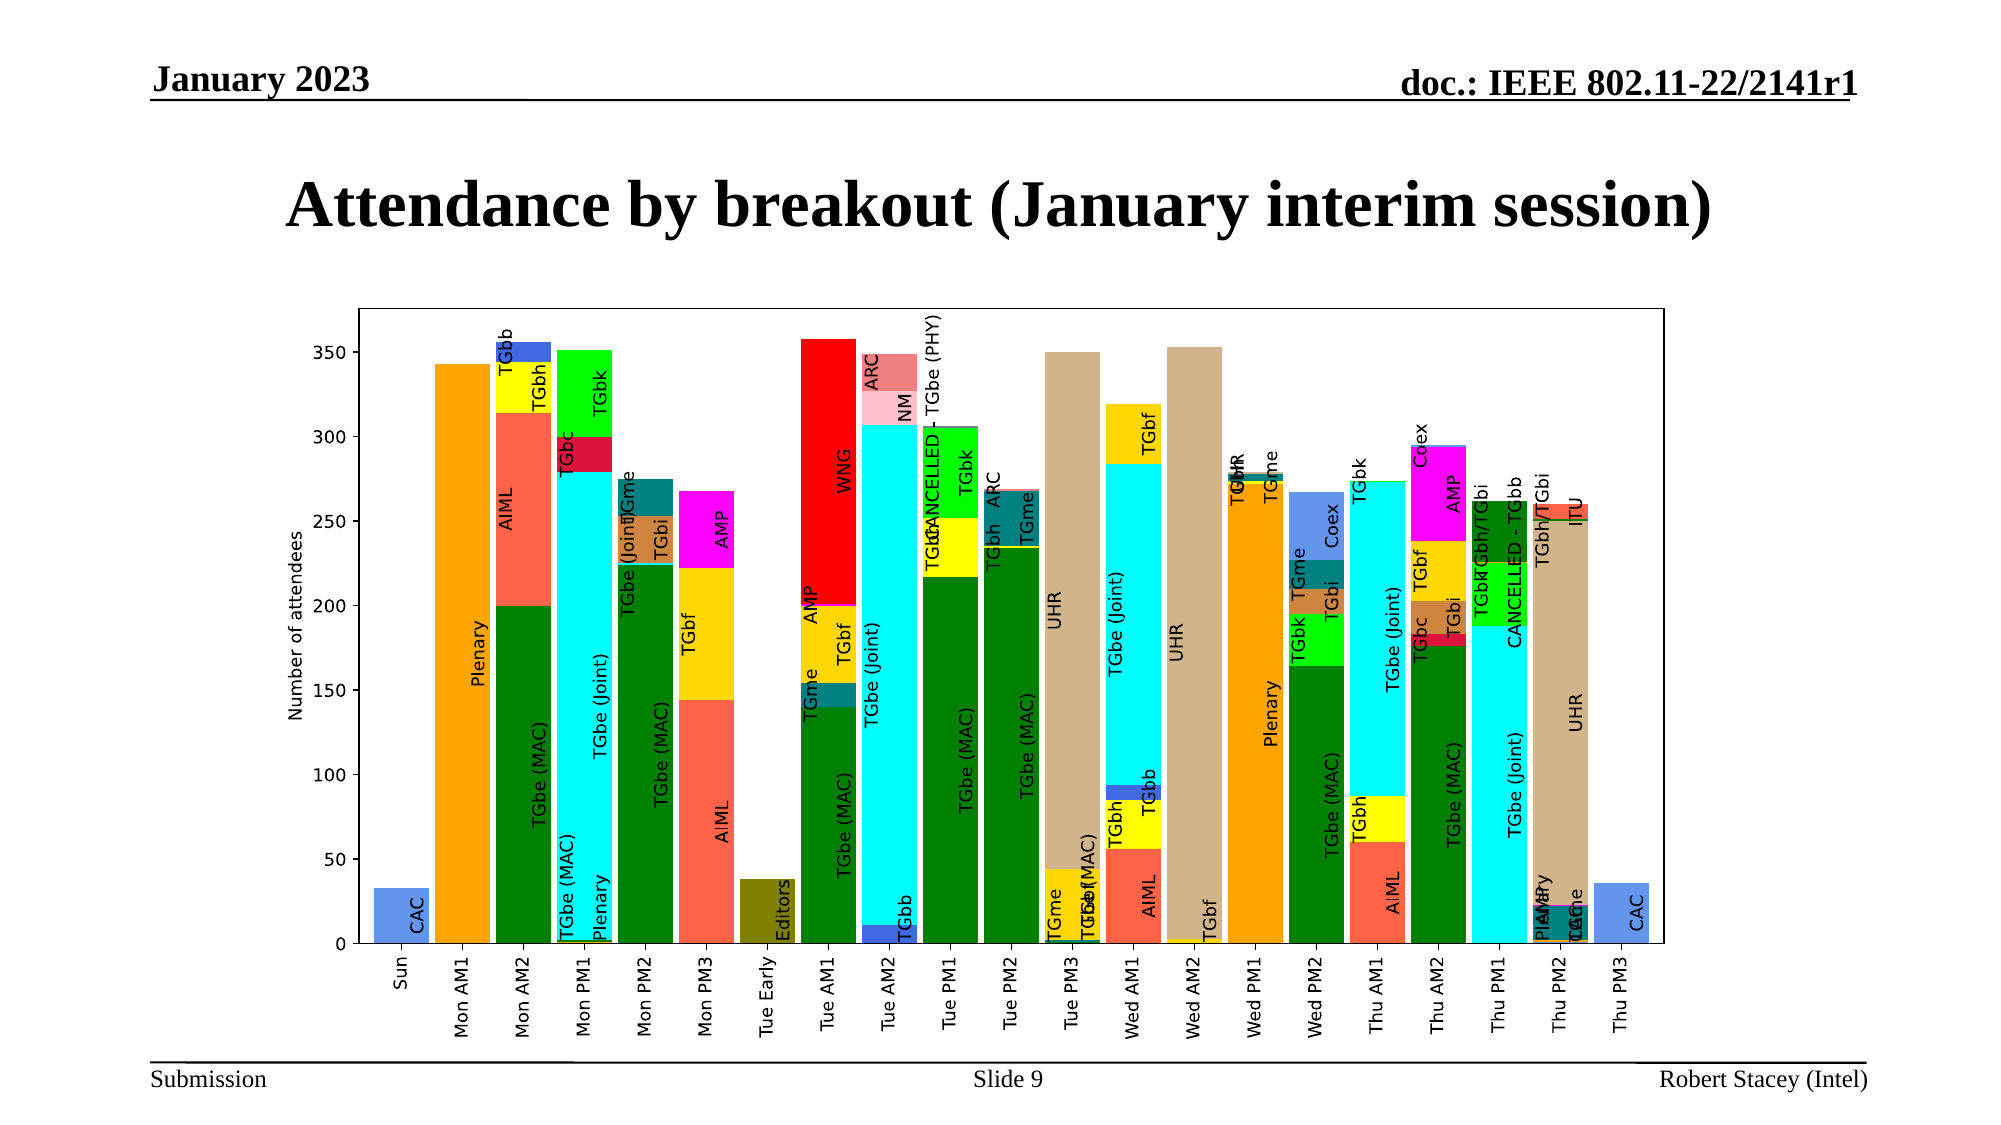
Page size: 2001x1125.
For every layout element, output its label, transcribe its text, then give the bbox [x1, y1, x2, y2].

title Attendance by breakout (January interim session) [149, 112, 1850, 288]
slide_number Slide 9 [950, 1071, 1067, 1123]
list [267, 286, 1687, 1063]
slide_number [152, 54, 563, 100]
footer Robert Stacey (Intel) [1171, 1061, 1869, 1093]
